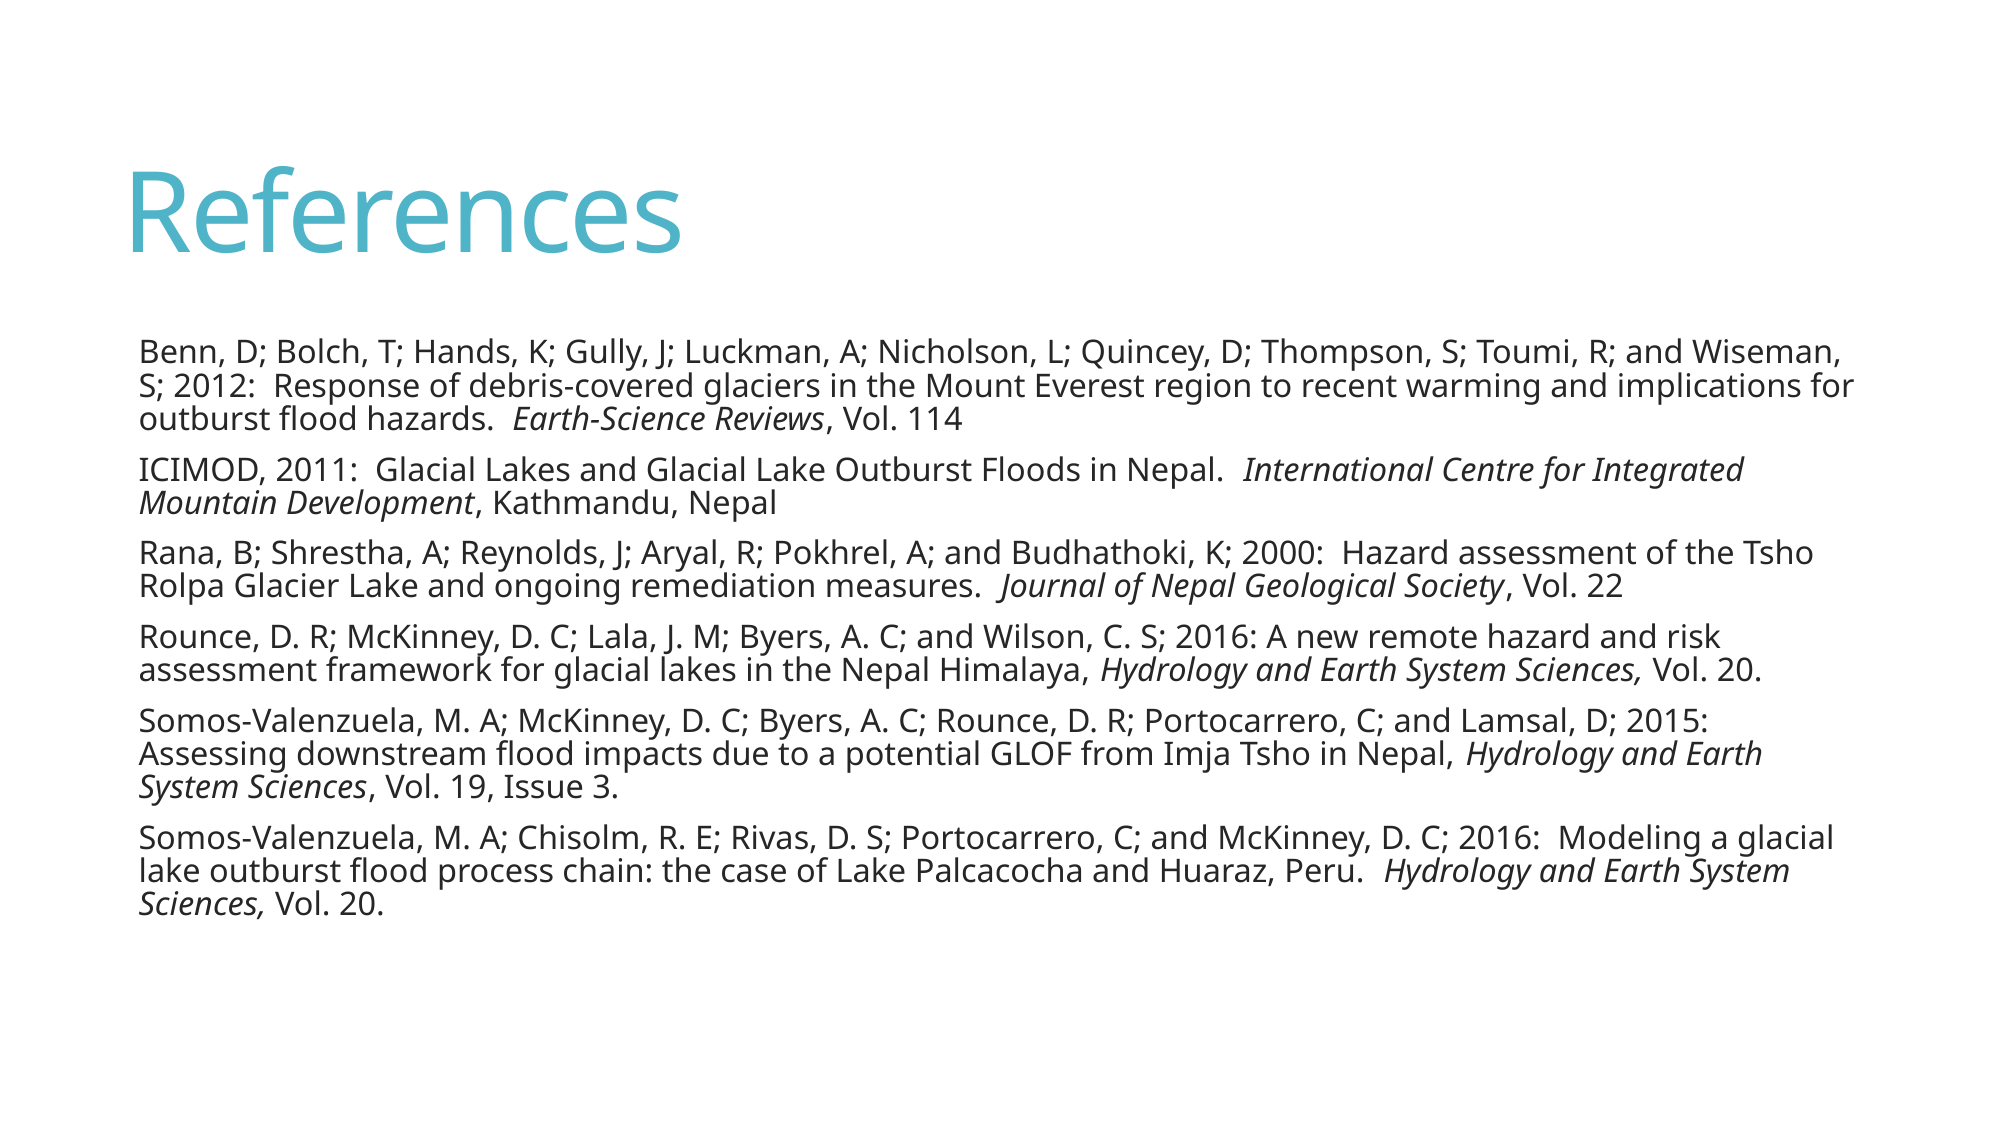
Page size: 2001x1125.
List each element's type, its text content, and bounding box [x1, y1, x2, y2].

title References [107, 81, 1875, 354]
list Benn, D; Bolch, T; Hands, K; Gully, J; Luckman, A; Nicholson, L; Quincey, D; Thompson, S; Toumi, R; and Wiseman, S; 2012: Response of debris-covered glaciers in the Mount Everest region to recent warming and implications for outburst flood hazards. Earth-Science Reviews, Vol. 114 ICIMOD, 2011: Glacial Lakes and Glacial Lake Outburst Floods in Nepal. International Centre for Integrated Mountain Development, Kathmandu, Nepal Rana, B; Shrestha, A; Reynolds, J; Aryal, R; Pokhrel, A; and Budhathoki, K; 2000: Hazard assessment of the Tsho Rolpa Glacier Lake and ongoing remediation measures. Journal of Nepal Geological Society, Vol. 22 Rounce, D. R; McKinney, D. C; Lala, J. M; Byers, A. C; and Wilson, C. S; 2016: A new remote hazard and risk assessment framework for glacial lakes in the Nepal Himalaya, Hydrology and Earth System Sciences, Vol. 20. Somos-Valenzuela, M. A; McKinney, D. C; Byers, A. C; Rounce, D. R; Portocarrero, C; and Lamsal, D; 2015: Assessing downstream flood impacts due to a potential GLOF from Imja Tsho in Nepal, Hydrology and Earth System Sciences, Vol. 19, Issue 3. Somos-Valenzuela, M. A; Chisolm, R. E; Rivas, D. S; Portocarrero, C; and McKinney, D. C; 2016: Modeling a glacial lake outburst flood process chain: the case of Lake Palcacocha and Huaraz, Peru. Hydrology and Earth System Sciences, Vol. 20. [111, 329, 1876, 948]
